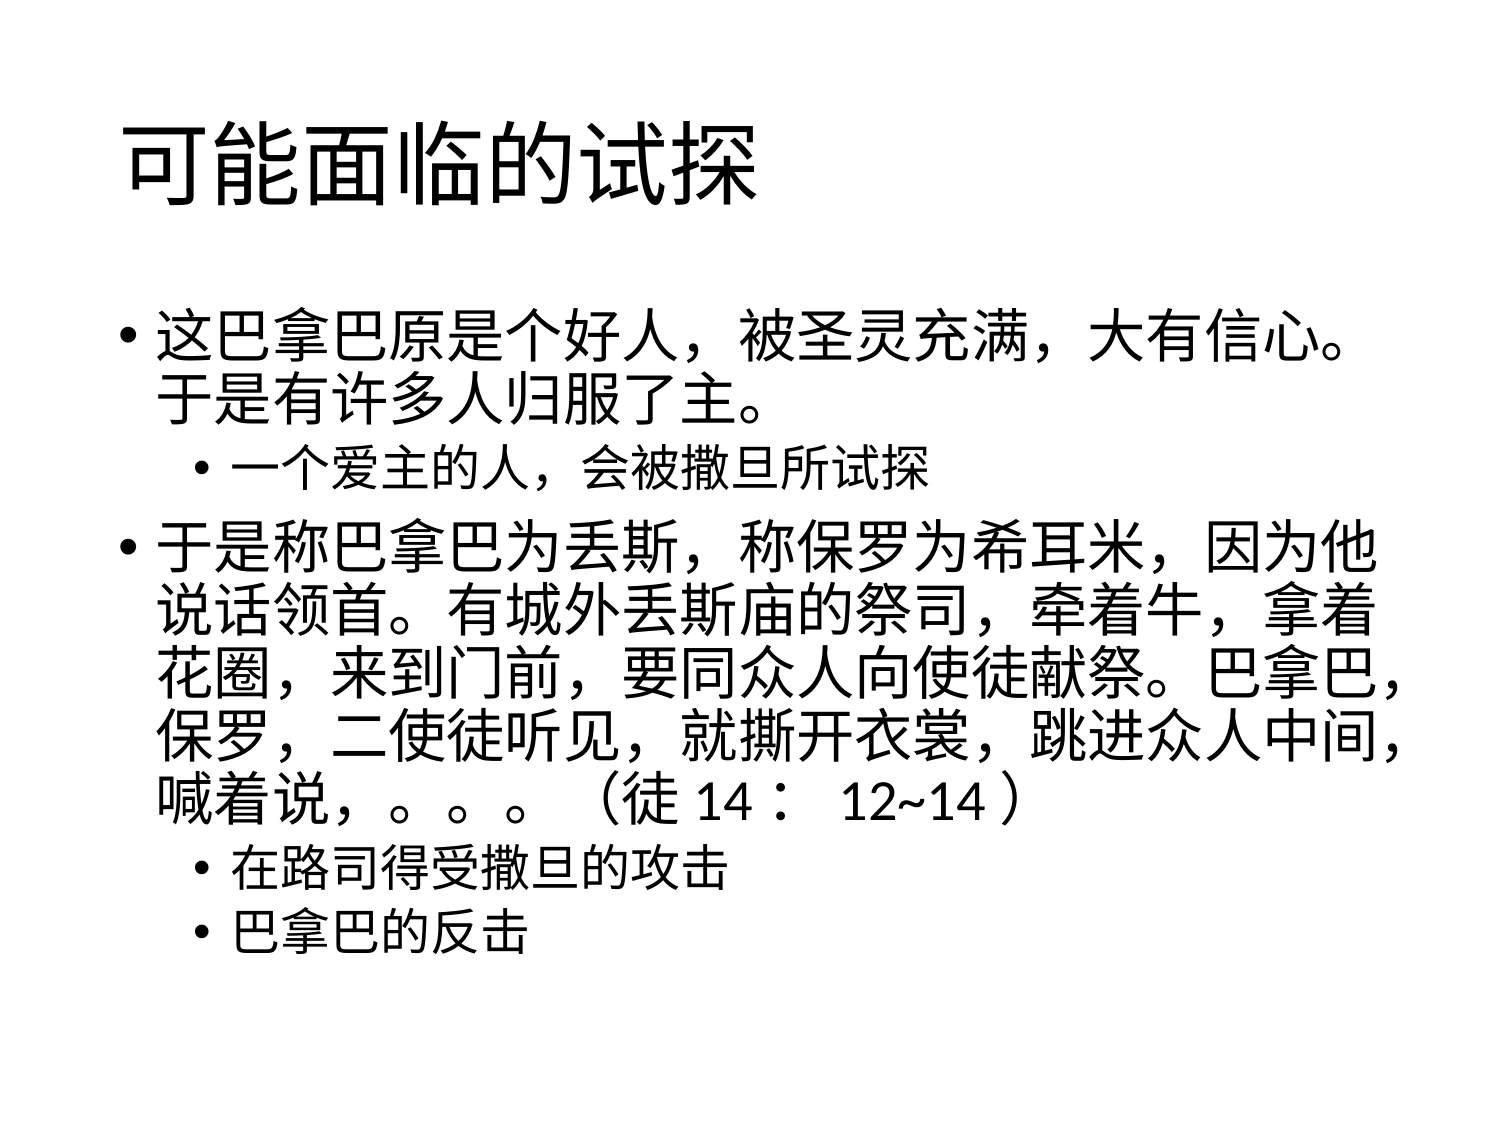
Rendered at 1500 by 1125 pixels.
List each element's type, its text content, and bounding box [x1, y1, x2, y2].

title 可能面临的试探 [103, 59, 1397, 278]
list 这巴拿巴原是个好人，被圣灵充满，大有信心。于是有许多人归服了主。 一个爱主的人，会被撒旦所试探 于是称巴拿巴为丢斯，称保罗为希耳米，因为他说话领首。有城外丢斯庙的祭司，牵着牛，拿着花圈，来到门前，要同众人向使徒献祭。巴拿巴，保罗，二使徒听见，就撕开衣裳，跳进众人中间，喊着说，。。。（徒14：12~14） 在路司得受撒旦的攻击 巴拿巴的反击 [103, 299, 1397, 1014]
